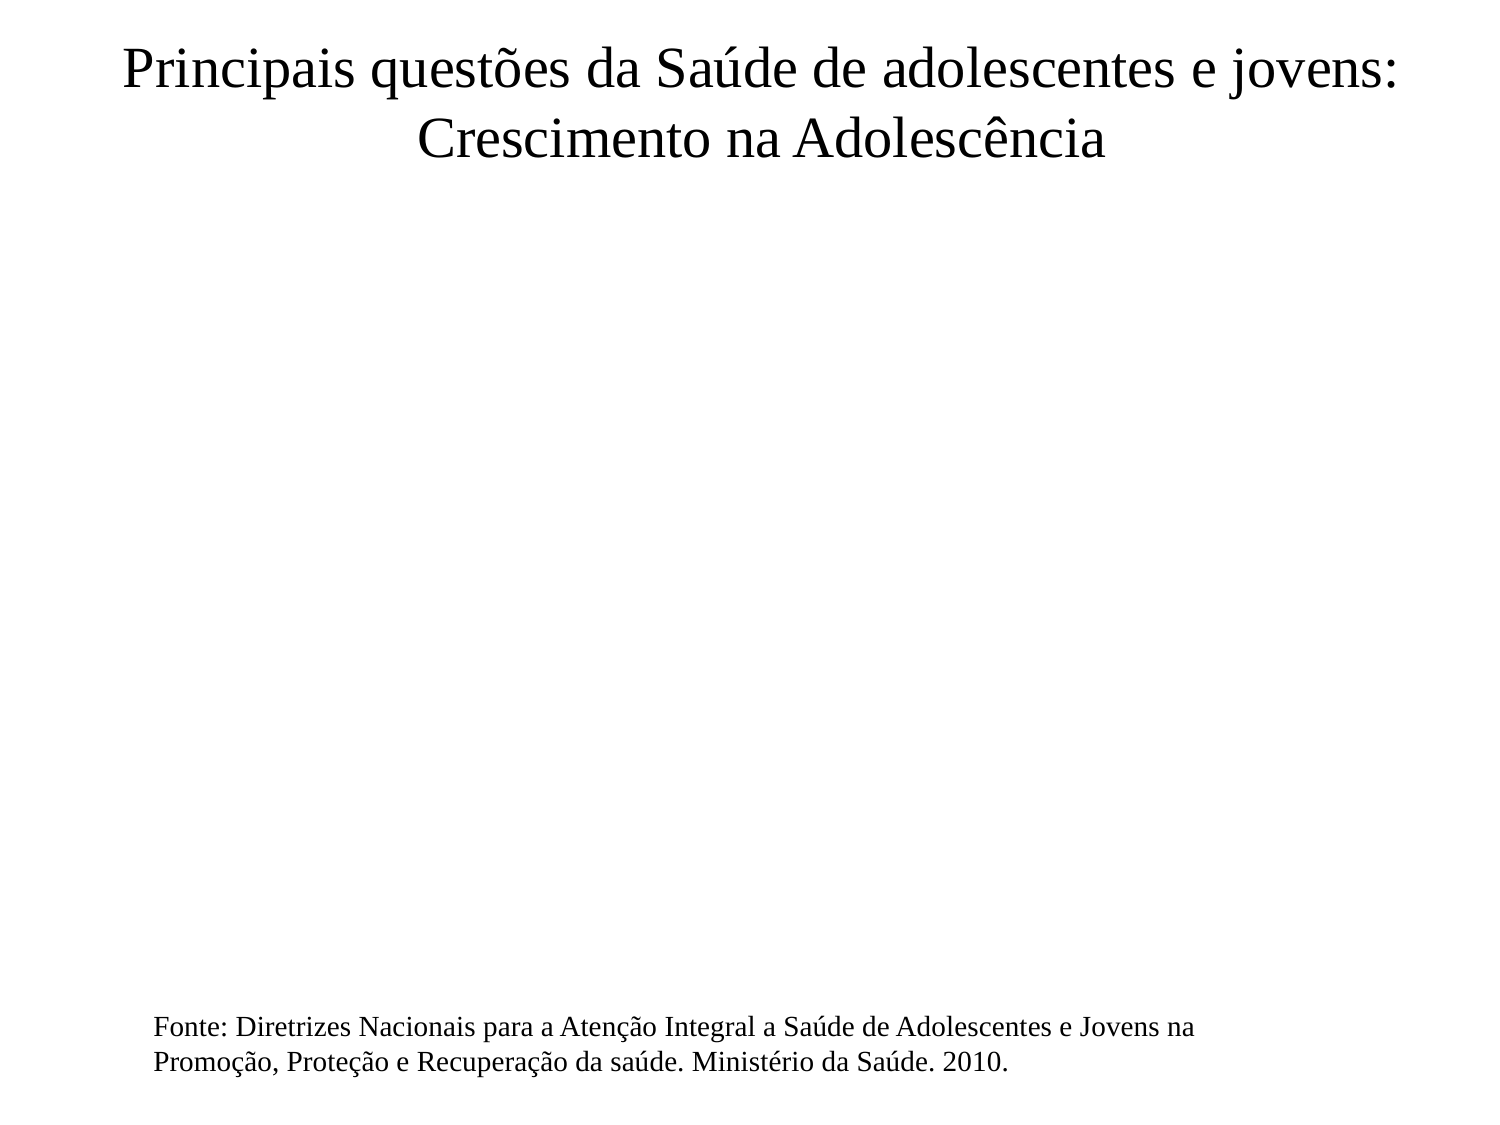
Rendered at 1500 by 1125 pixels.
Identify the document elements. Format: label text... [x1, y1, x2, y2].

title Principais questões da Saúde de adolescentes e jovens: Crescimento na Adolescência [41, 0, 1483, 239]
text_box Fonte: Diretrizes Nacionais para a Atenção Integral a Saúde de Adolescentes e Jovens na Promoção, Proteção e Recuperação da saúde. Ministério da Saúde. 2010. [138, 999, 1219, 1085]
